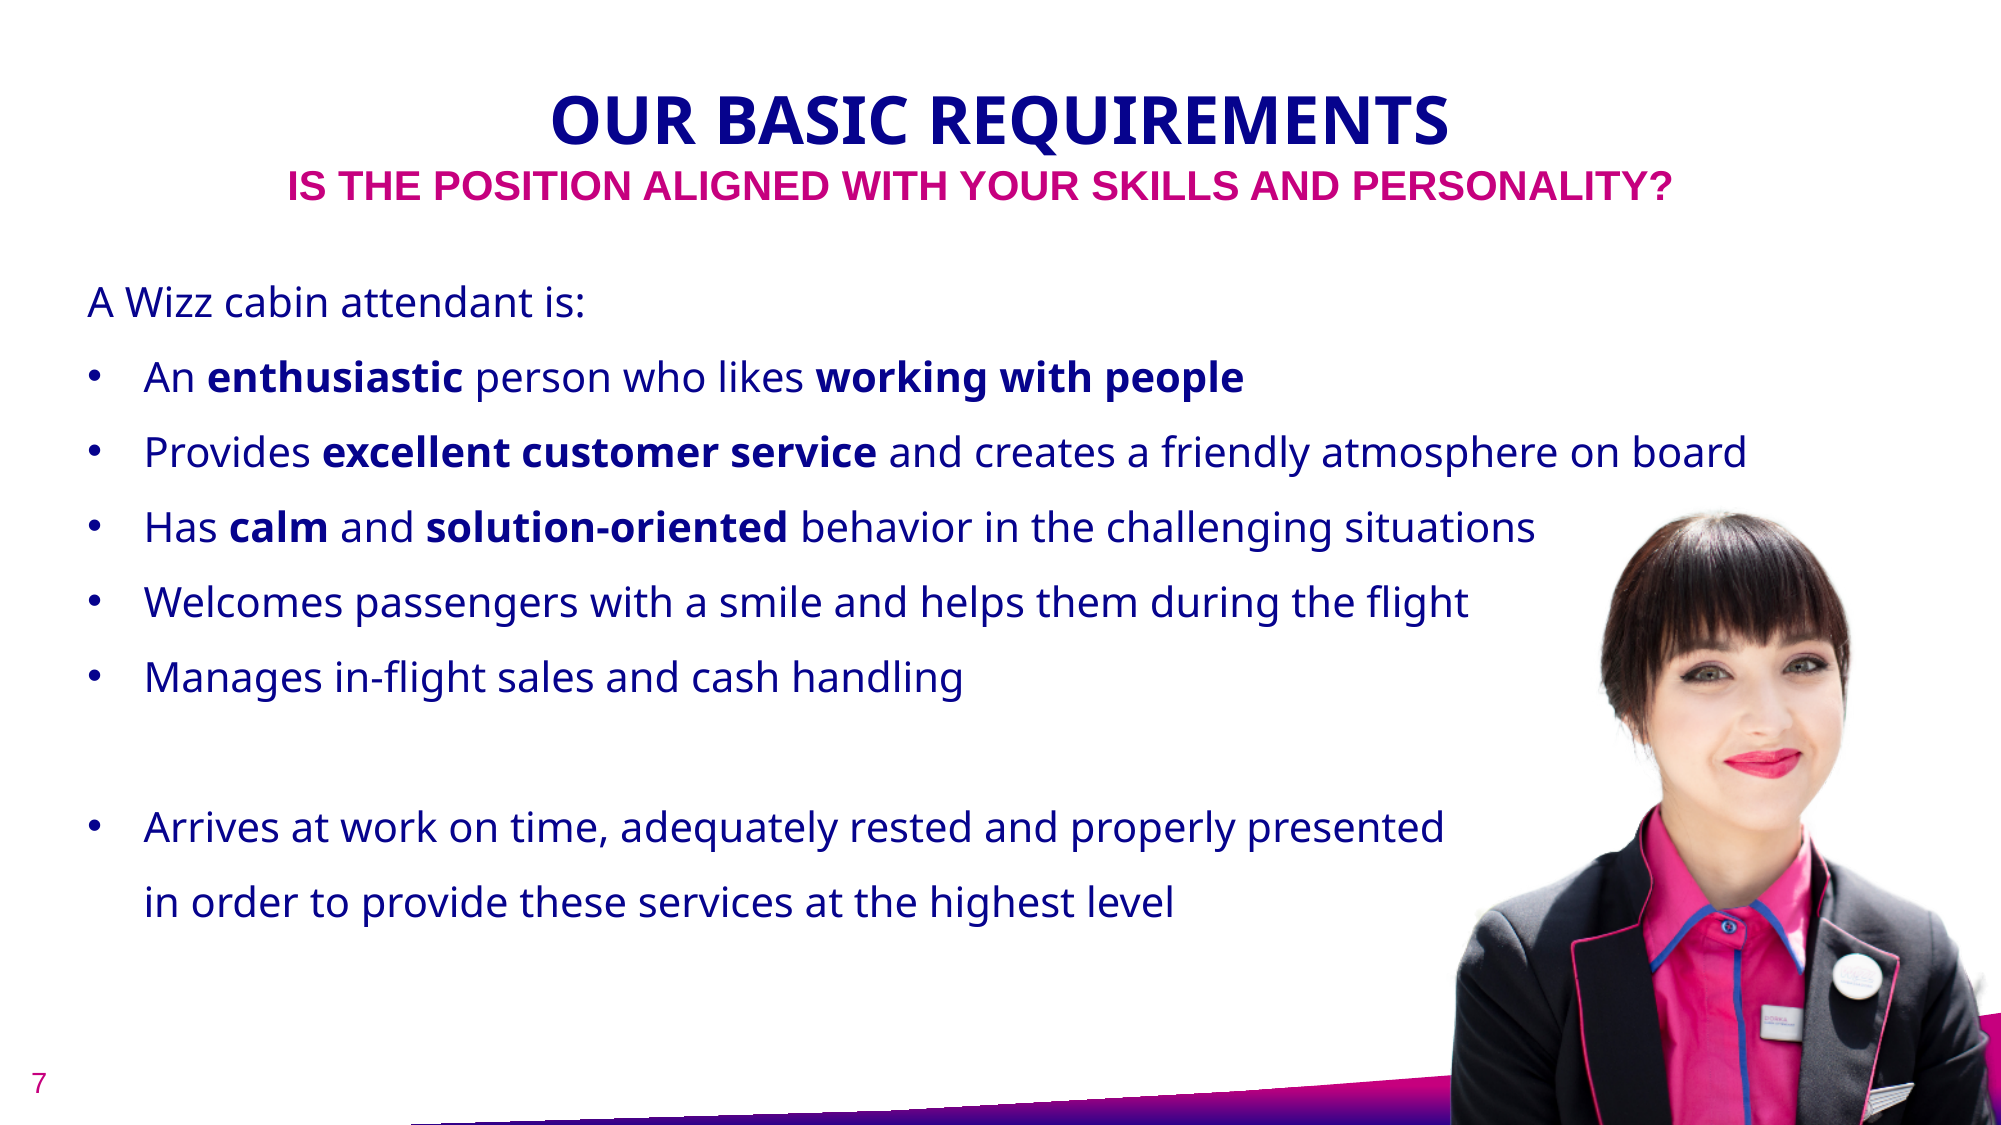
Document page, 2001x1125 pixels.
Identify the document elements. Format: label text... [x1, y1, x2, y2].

text_box A Wizz cabin attendant is: An enthusiastic person who likes working with people Provides excellent customer service and creates a friendly atmosphere on board Has calm and solution-oriented behavior in the challenging situations Welcomes passengers with a smile and helps them during the flight Manages in-flight sales and cash handling Arrives at work on time, adequately rested and properly presented in order to provide these services at the highest level [72, 243, 1840, 933]
text_box Is the position aligned with your skills and personality? [257, 161, 1704, 206]
slide_number 7 [16, 1057, 404, 1117]
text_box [410, 1012, 1441, 1125]
title our basic requirements [99, 70, 1900, 146]
picture [1446, 495, 2001, 1125]
